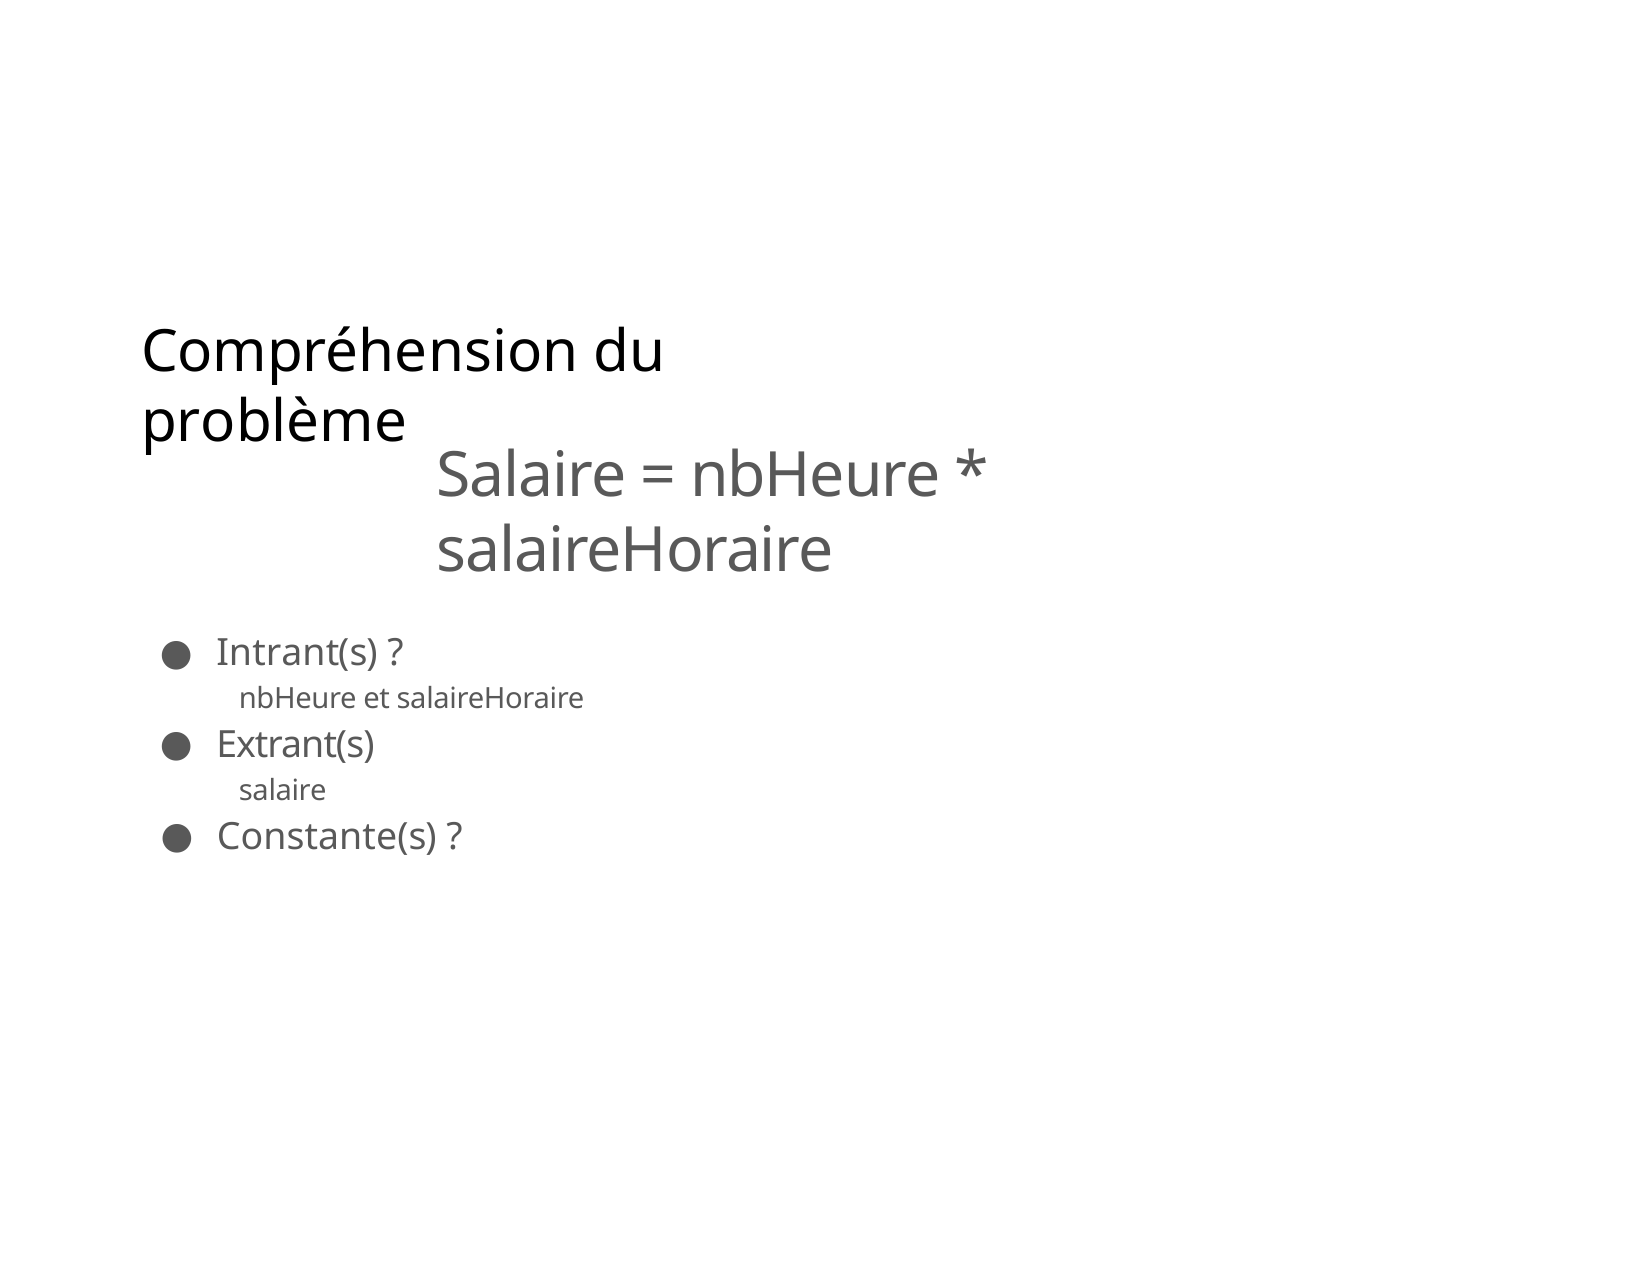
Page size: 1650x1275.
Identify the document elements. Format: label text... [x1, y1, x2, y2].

title Compréhension du problème [139, 310, 946, 526]
text_box Salaire = nbHeure * salaireHoraire Intrant(s) ? nbHeure et salaireHoraire Extrant(s) salaire Constante(s) ? [155, 432, 1218, 857]
